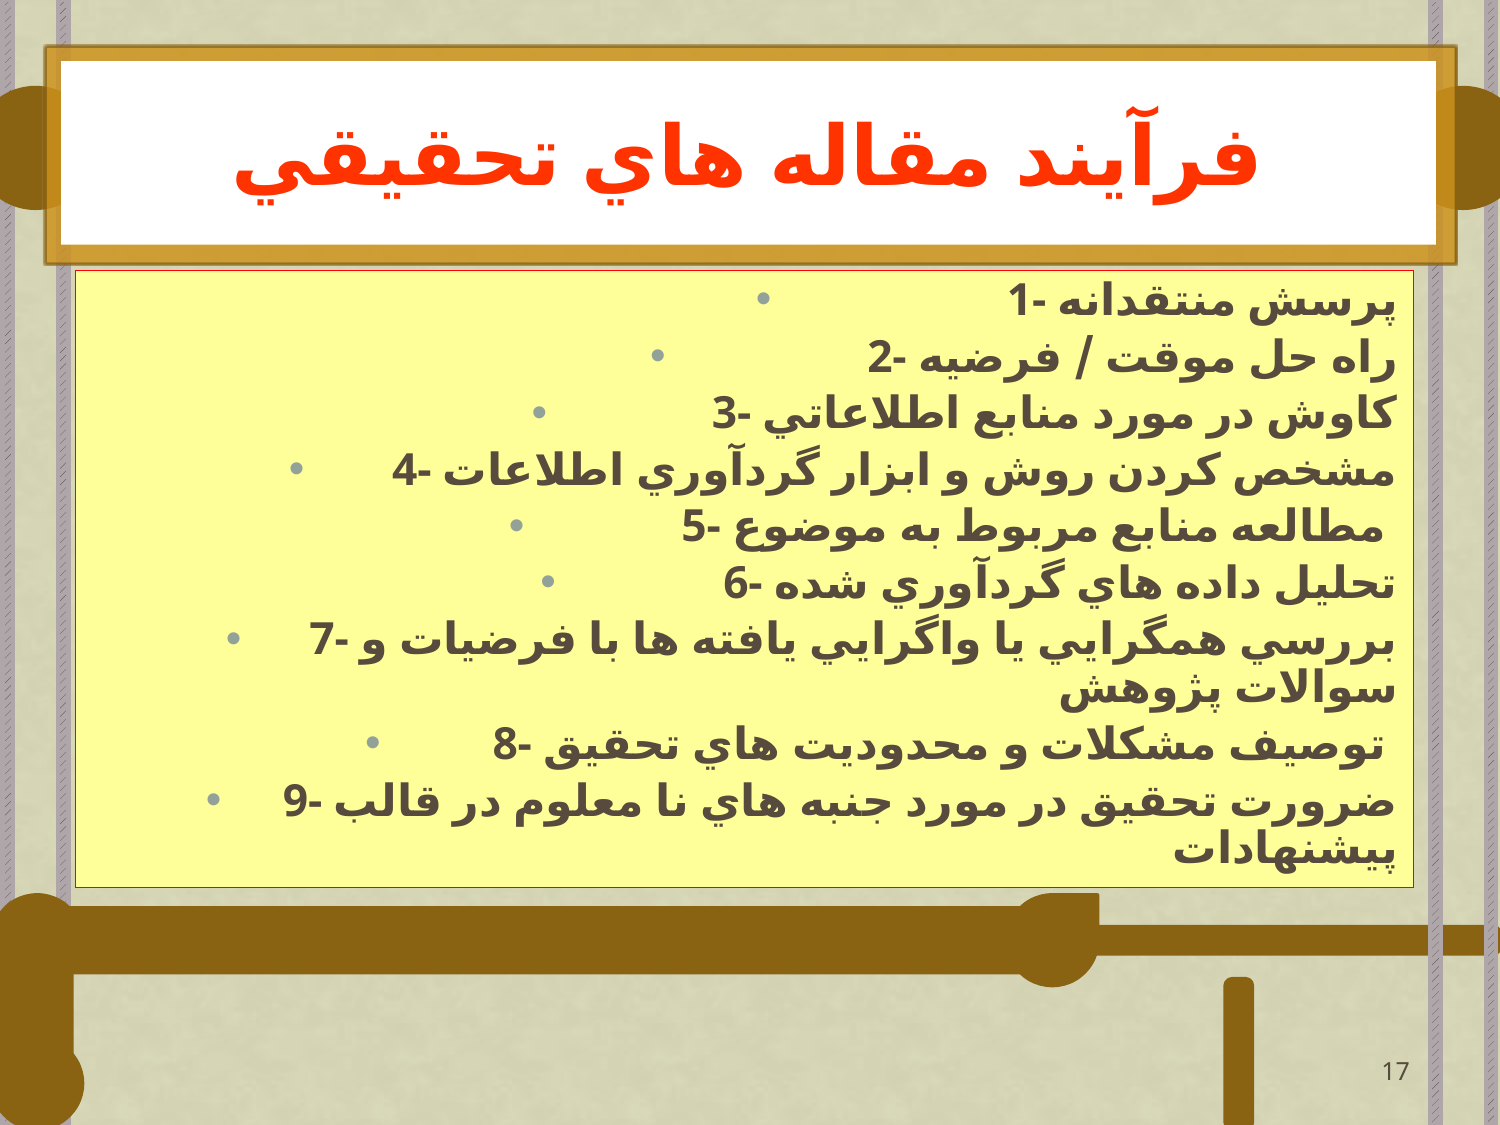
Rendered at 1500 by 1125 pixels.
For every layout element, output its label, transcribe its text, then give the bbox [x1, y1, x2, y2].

title فرآيند مقاله هاي تحقيقي [69, 66, 1425, 238]
list 1- پرسش منتقدانه 2- راه حل موقت / فرضيه 3- كاوش در مورد منابع اطلاعاتي 4- مشخص كردن روش و ابزار گردآوري اطلاعات 5- مطالعه منابع مربوط به موضوع 6- تحليل داده هاي گردآوري شده 7- بررسي همگرايي يا واگرايي يافته ها با فرضيات و سوالات پژوهش 8- توصيف مشكلات و محدوديت هاي تحقيق 9- ضرورت تحقيق در مورد جنبه هاي نا معلوم در قالب پيشنهادات [75, 270, 1414, 888]
slide_number 17 [1074, 1042, 1425, 1103]
